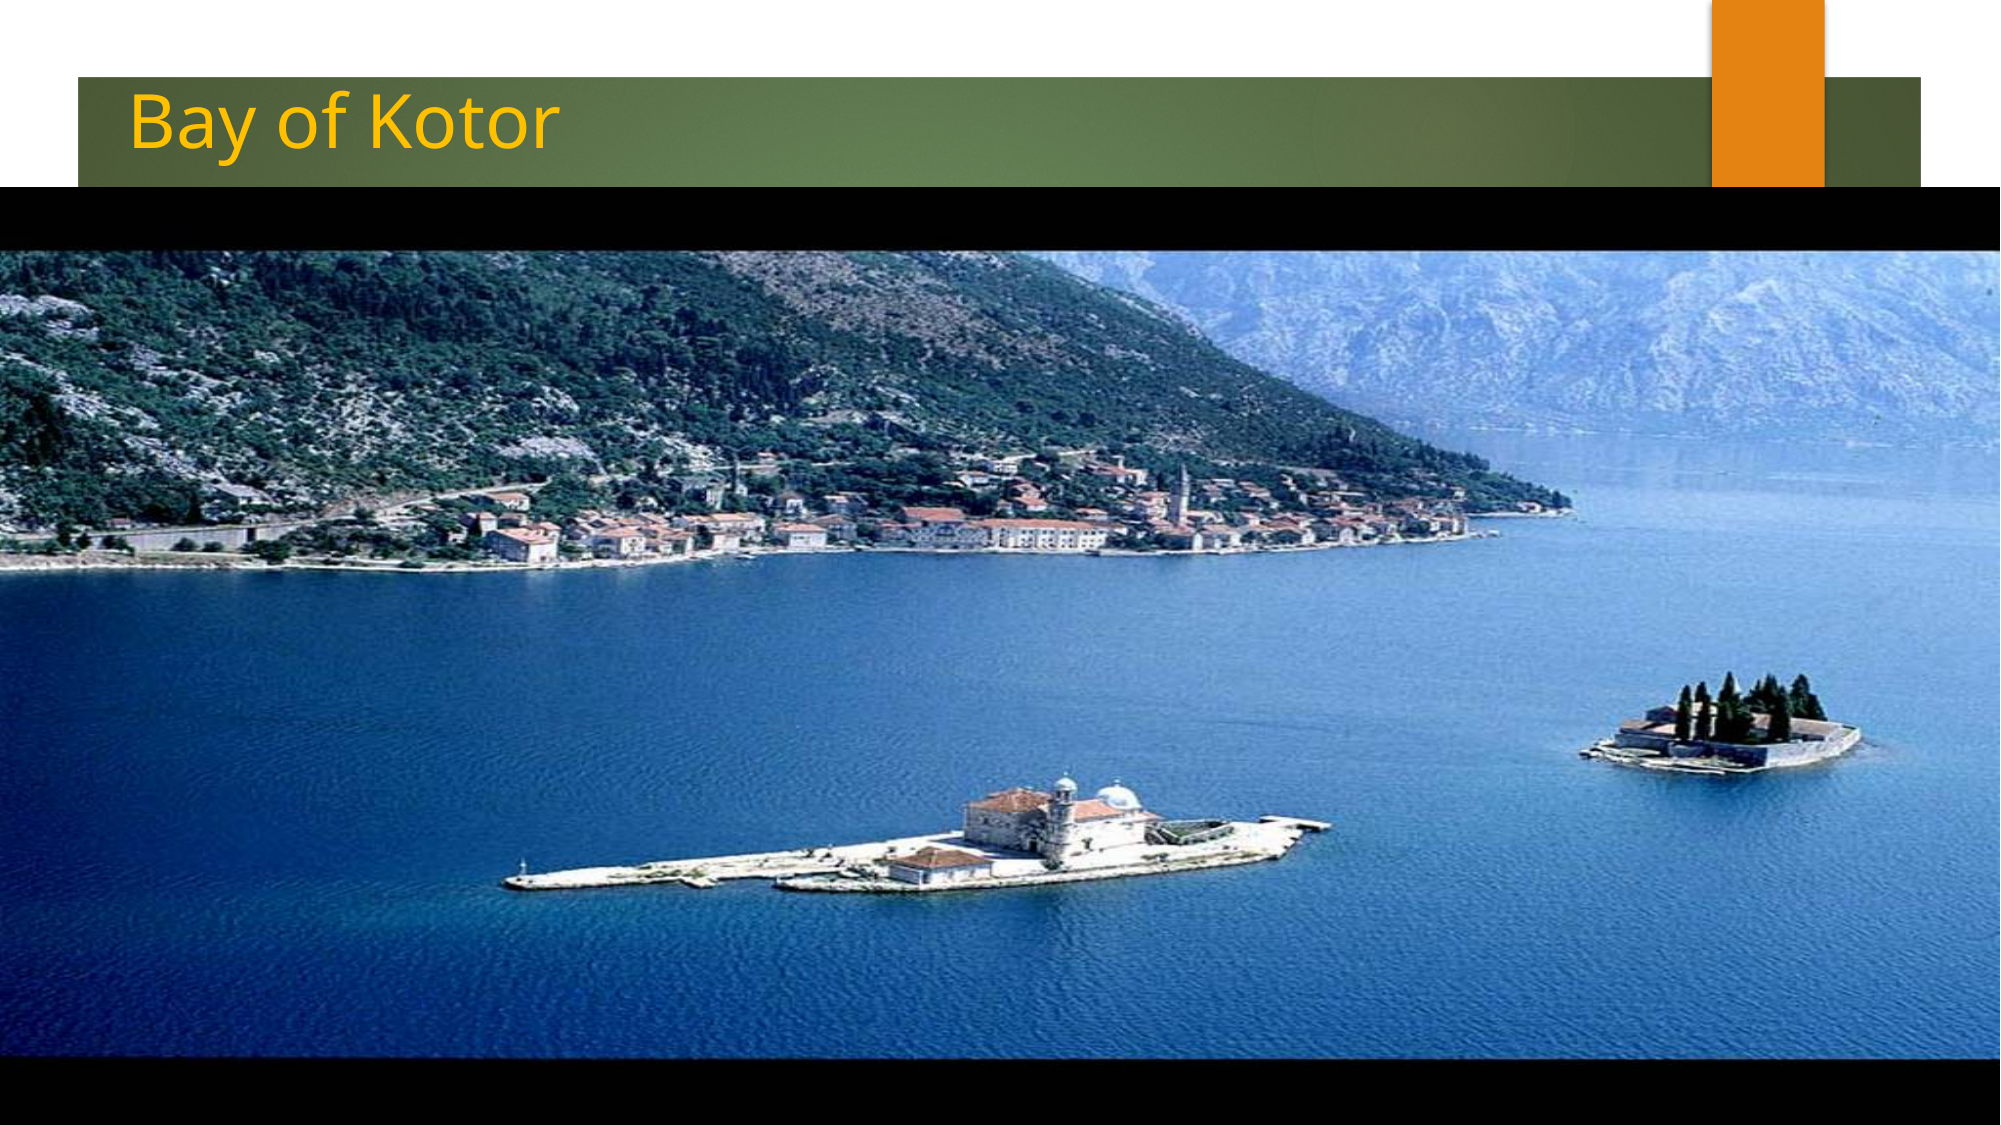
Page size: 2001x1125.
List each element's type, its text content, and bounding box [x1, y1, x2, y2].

picture [0, 187, 2000, 1125]
title Bay of Kotor [112, 50, 2000, 185]
